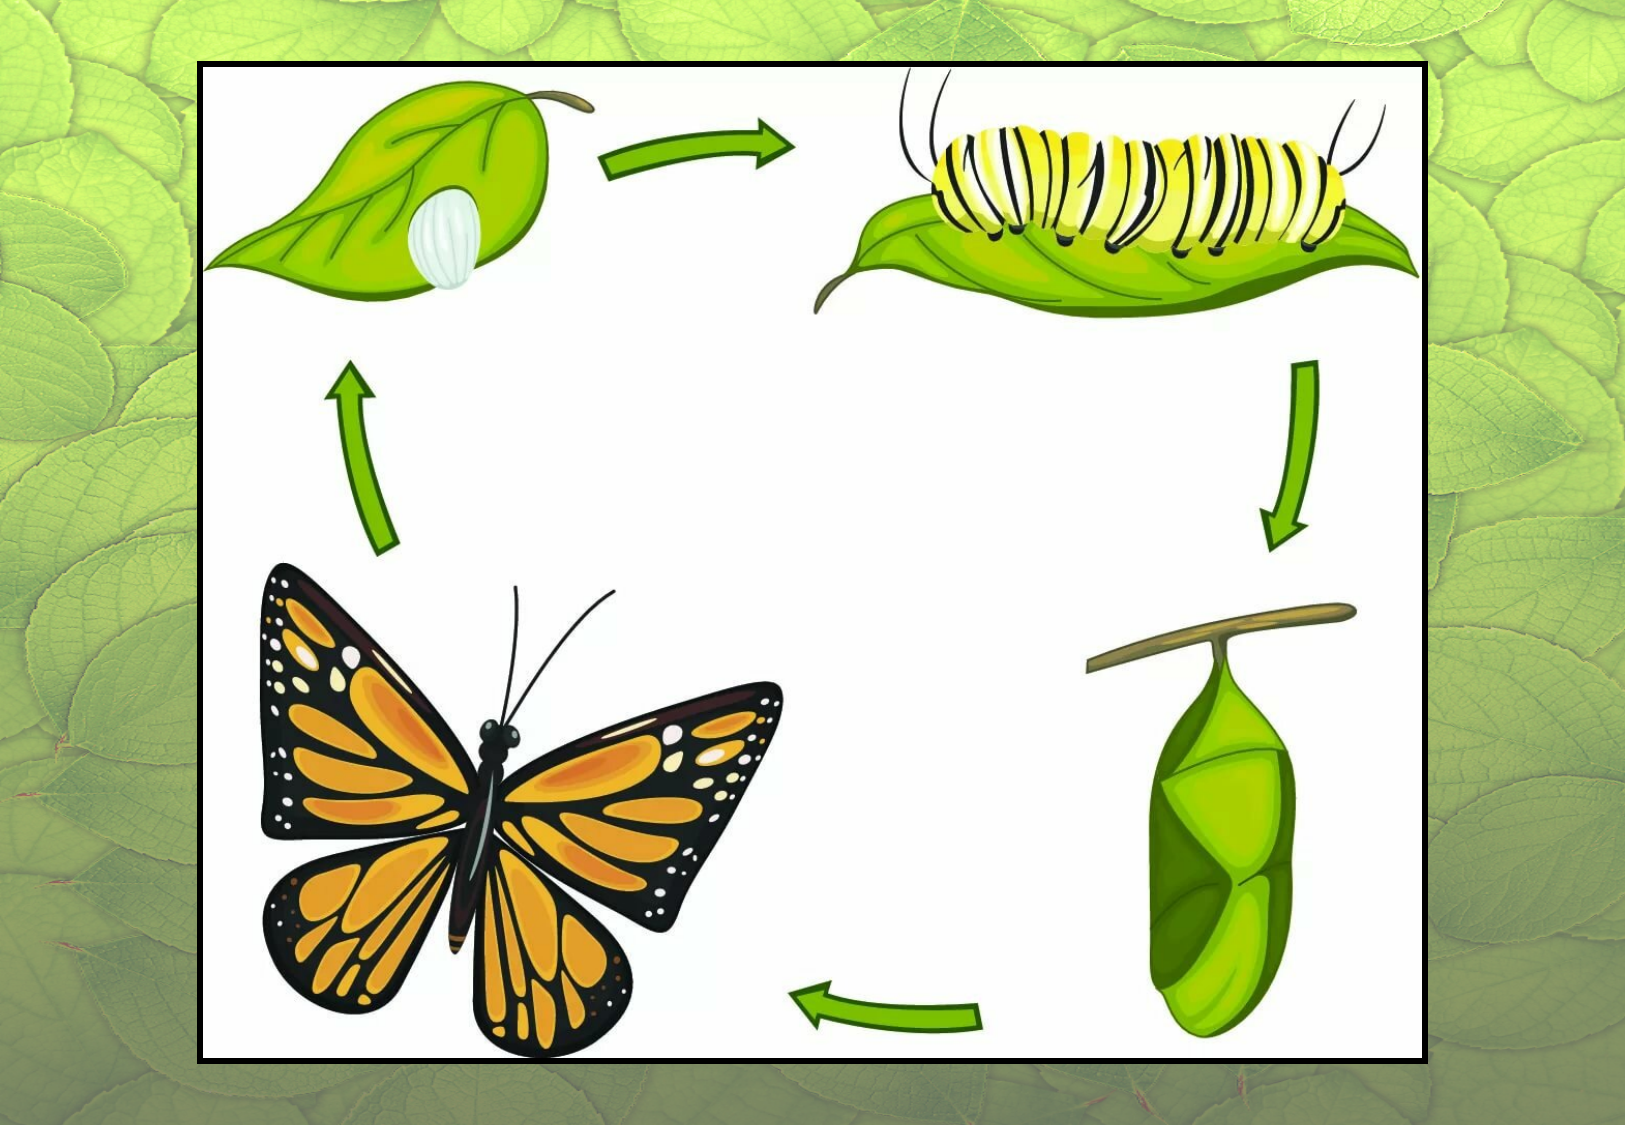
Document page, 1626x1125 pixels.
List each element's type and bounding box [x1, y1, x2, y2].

picture [203, 66, 1422, 1059]
